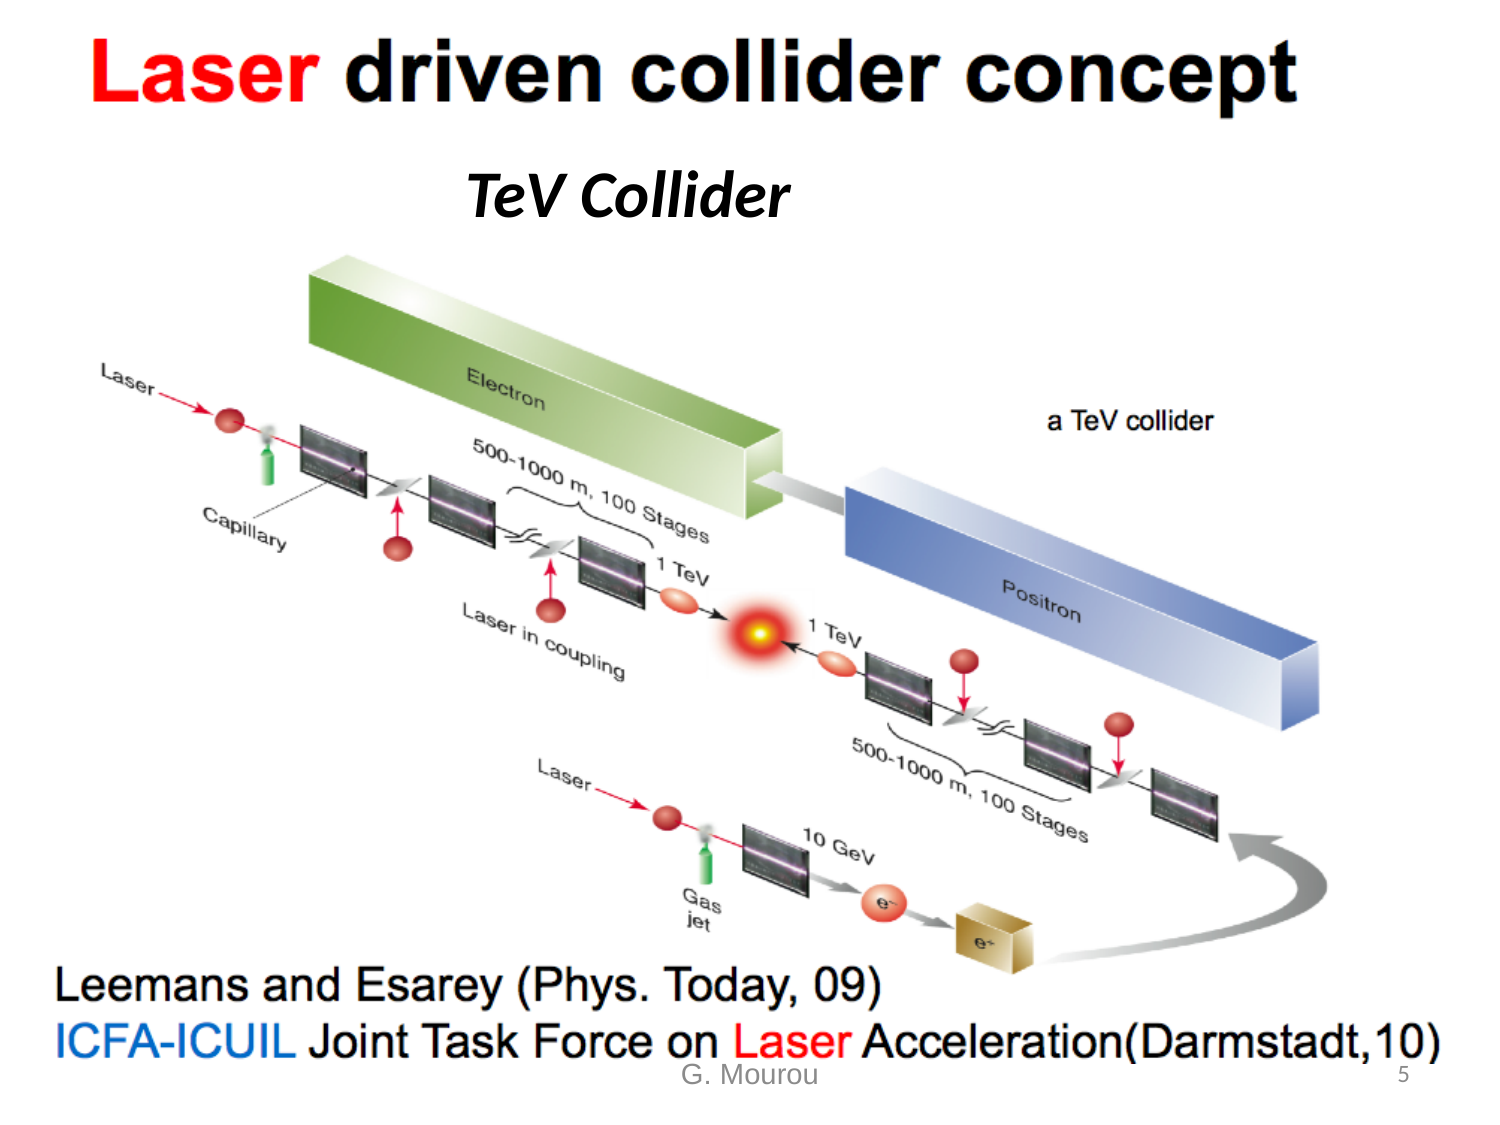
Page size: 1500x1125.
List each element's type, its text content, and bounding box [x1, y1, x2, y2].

picture [4, 32, 1500, 1064]
slide_number 5 [1074, 1072, 1425, 1103]
footer G. Mourou [512, 1072, 988, 1103]
